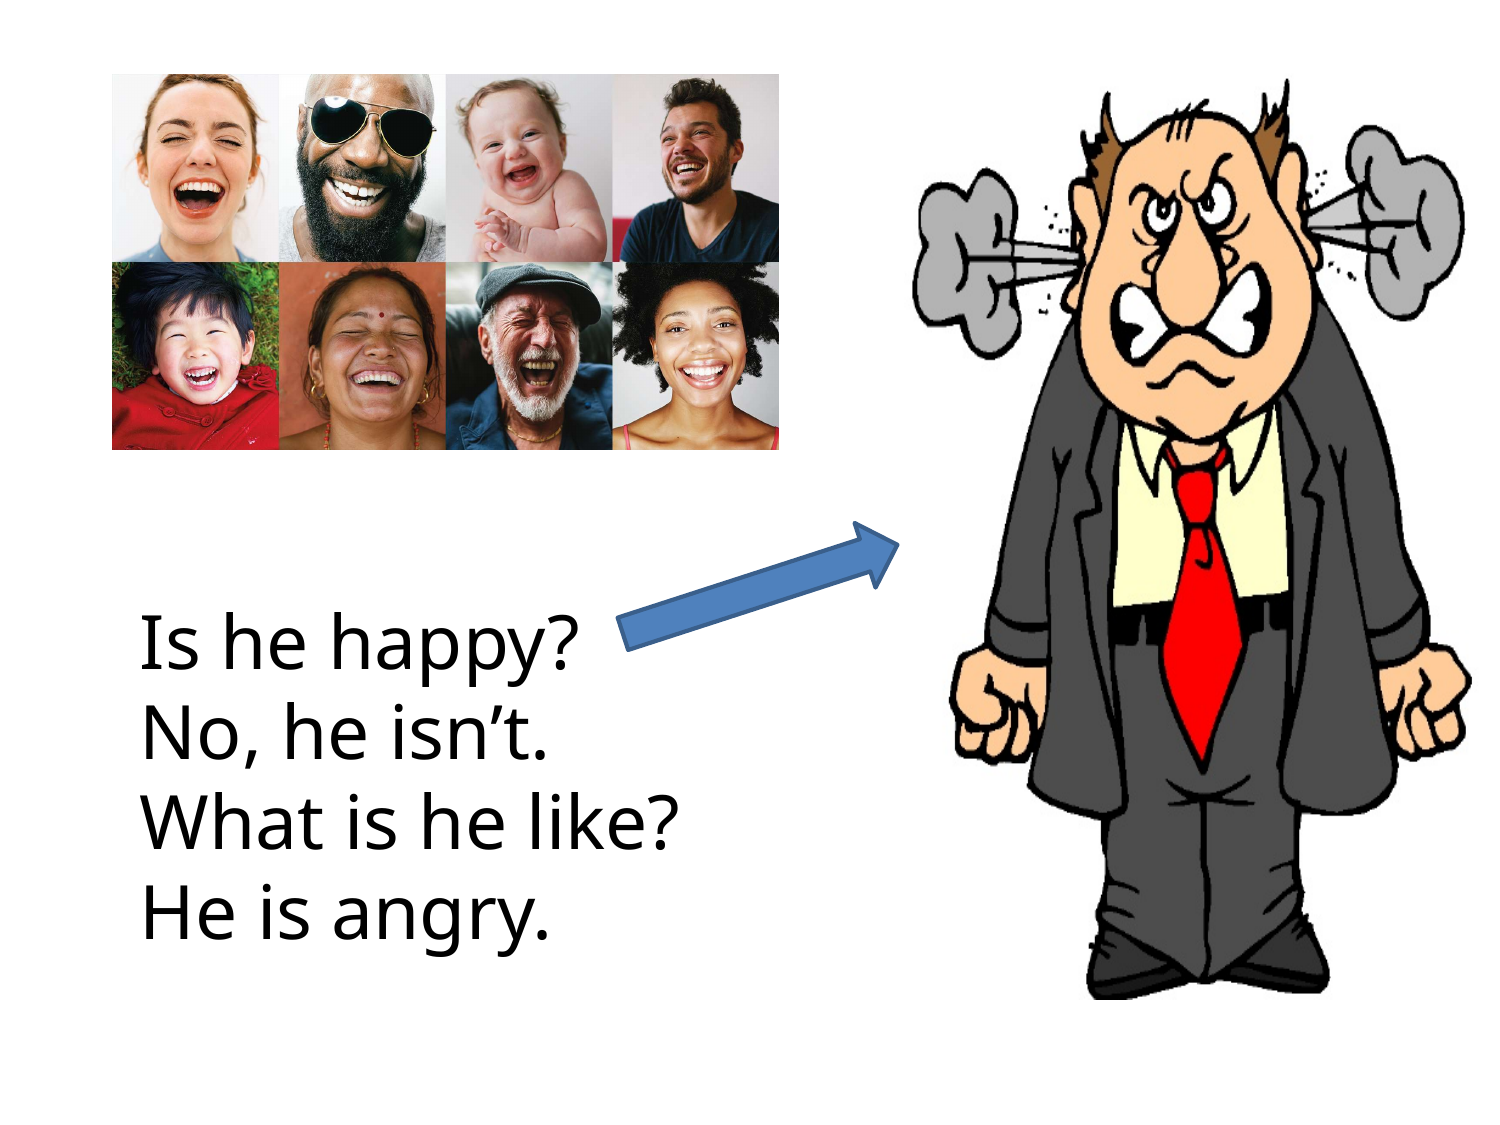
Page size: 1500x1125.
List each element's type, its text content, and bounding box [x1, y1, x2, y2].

text_box Is he happy? No, he isn’t. What is he like? He is angry. [124, 587, 875, 963]
text_box [615, 521, 899, 652]
picture [904, 62, 1500, 1001]
picture [112, 74, 779, 450]
